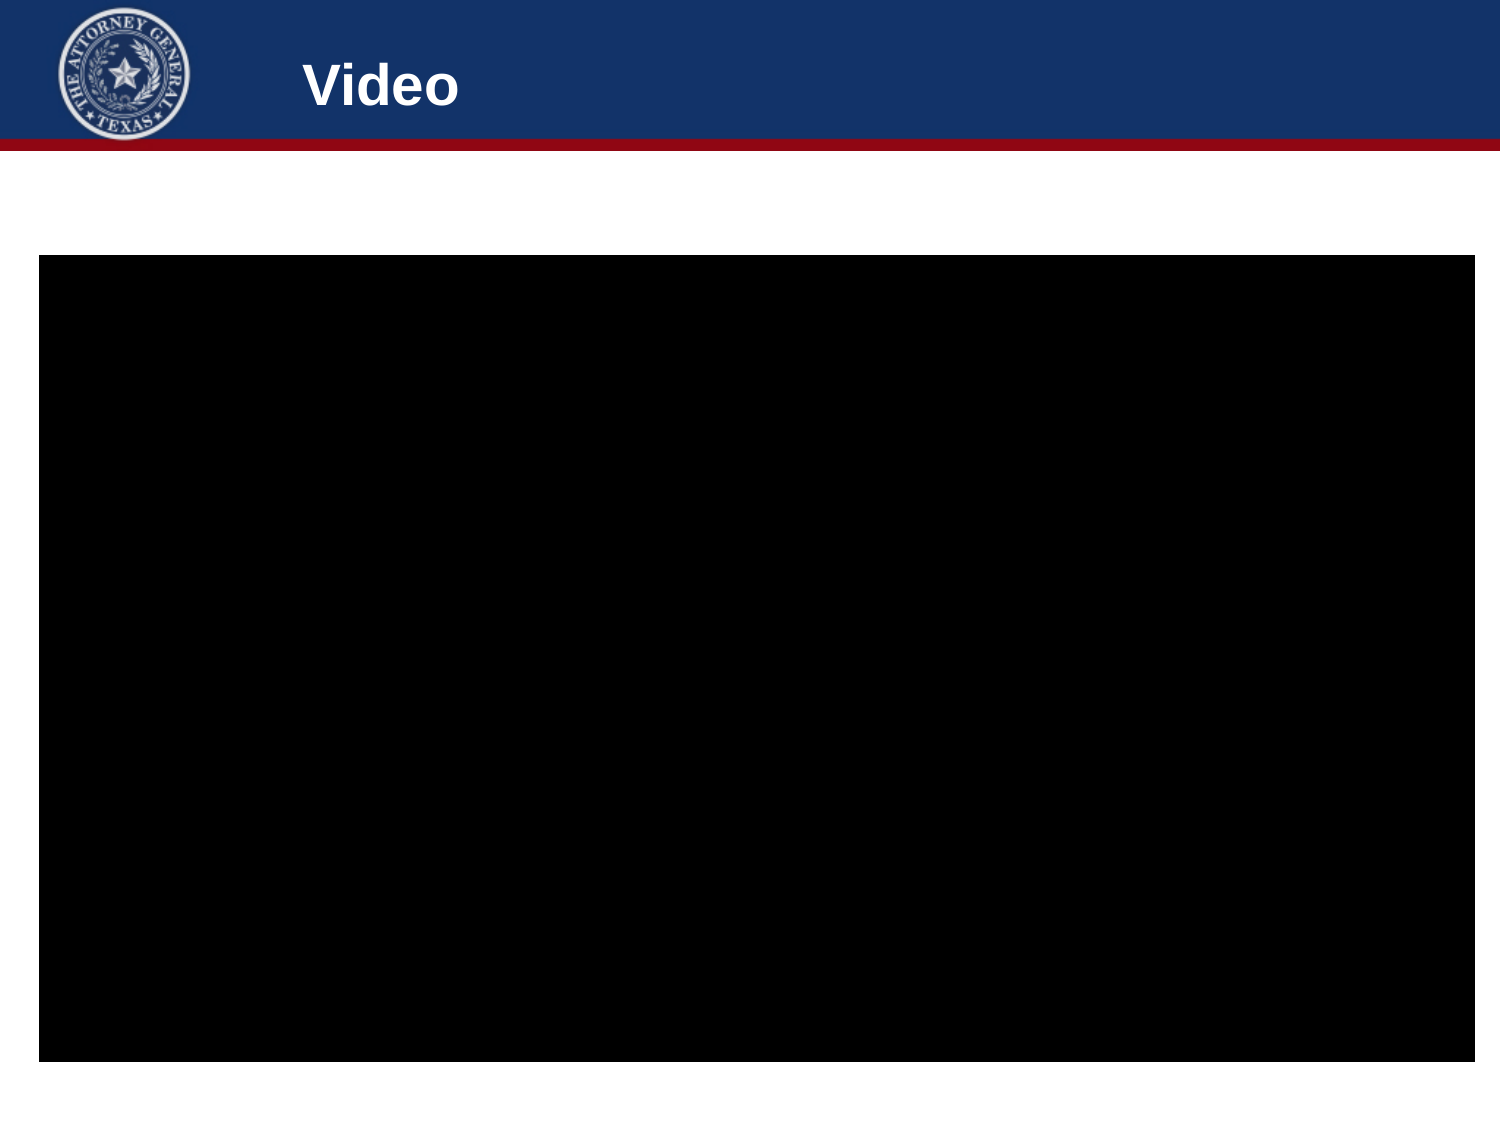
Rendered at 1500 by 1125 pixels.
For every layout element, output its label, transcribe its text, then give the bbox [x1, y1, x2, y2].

picture [0, 0, 1500, 151]
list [38, 254, 1476, 1063]
title Video [287, 50, 1338, 124]
